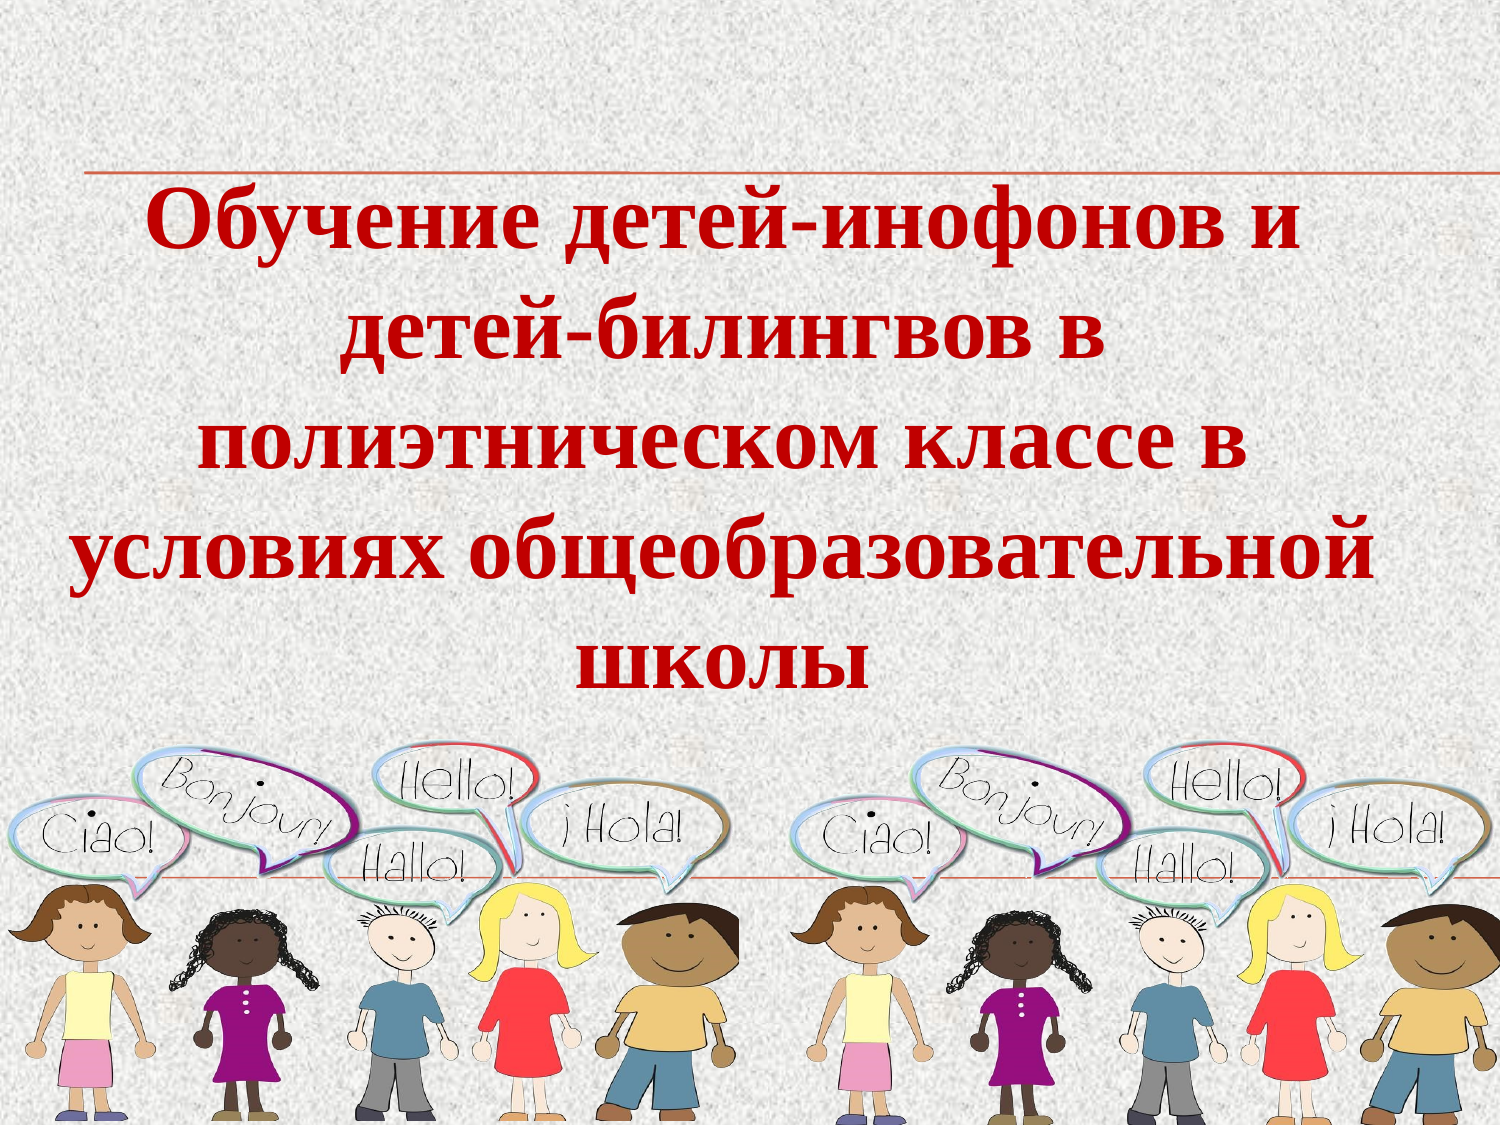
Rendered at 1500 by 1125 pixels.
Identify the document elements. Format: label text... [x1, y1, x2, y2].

subtitle Обучение детей-инофонов и детей-билингвов в полиэтническом классе в условиях общеобразовательной школы [29, 149, 1417, 728]
picture [0, 0, 1500, 1125]
